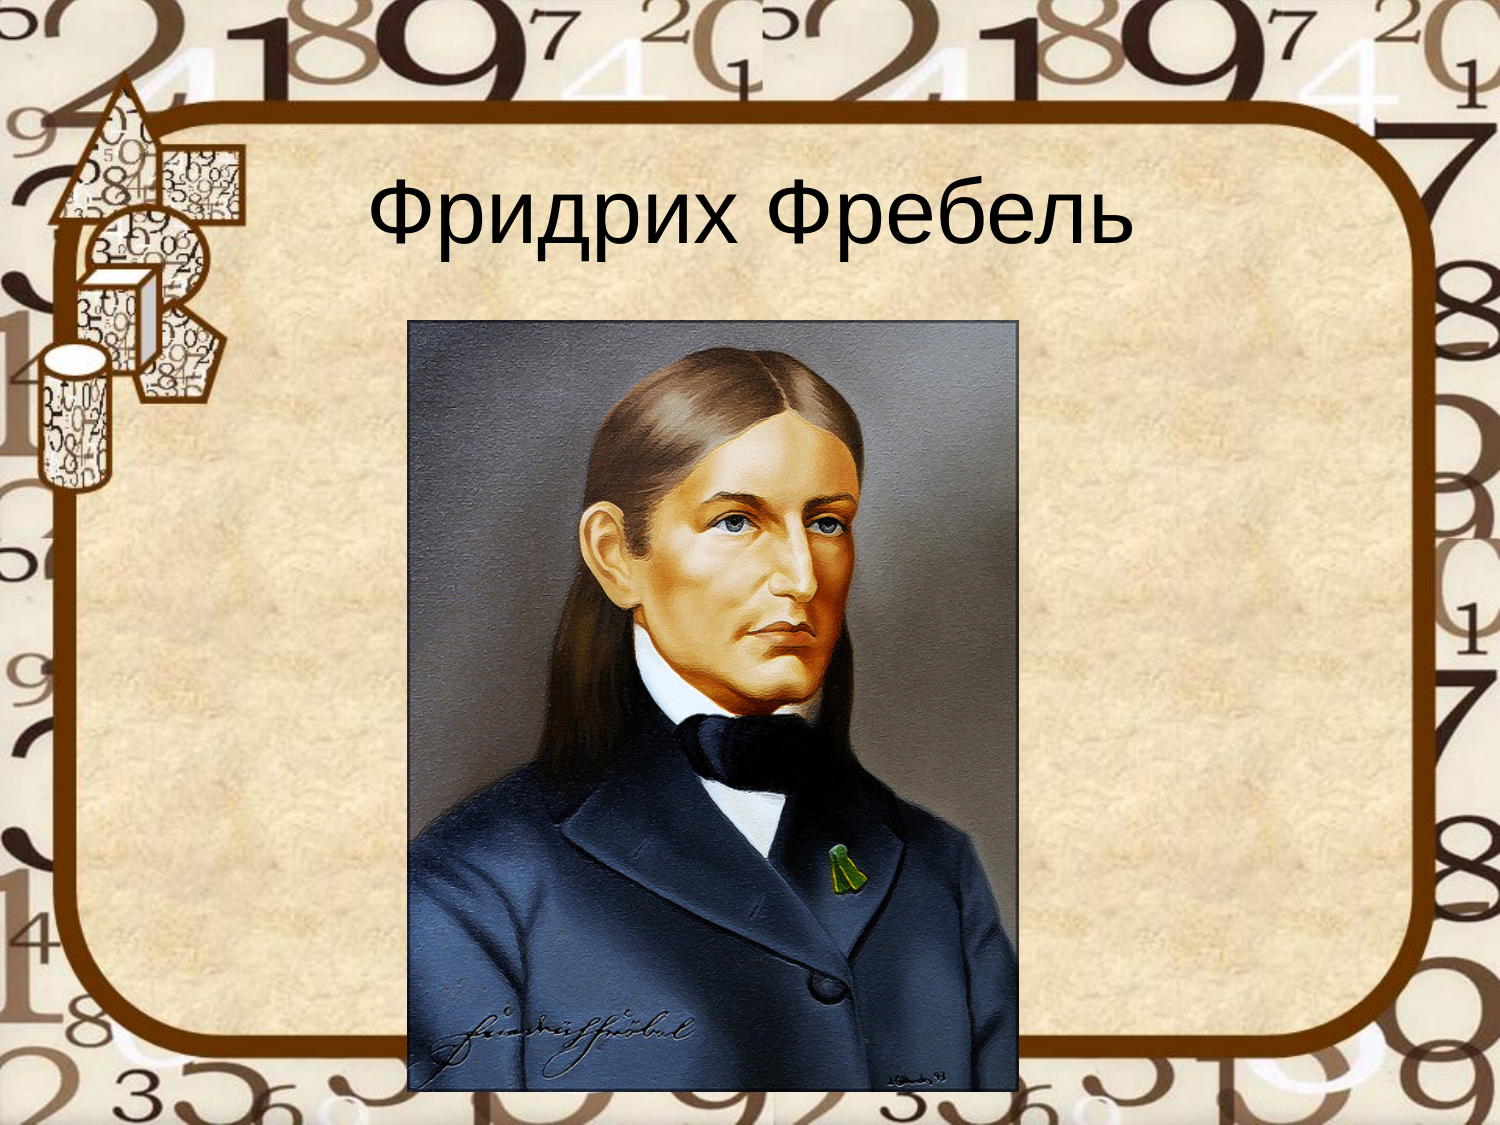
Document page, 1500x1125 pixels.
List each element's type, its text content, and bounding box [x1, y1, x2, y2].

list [407, 320, 1019, 1092]
picture [0, 0, 1500, 1125]
title Фридрих Фребель [76, 113, 1427, 302]
